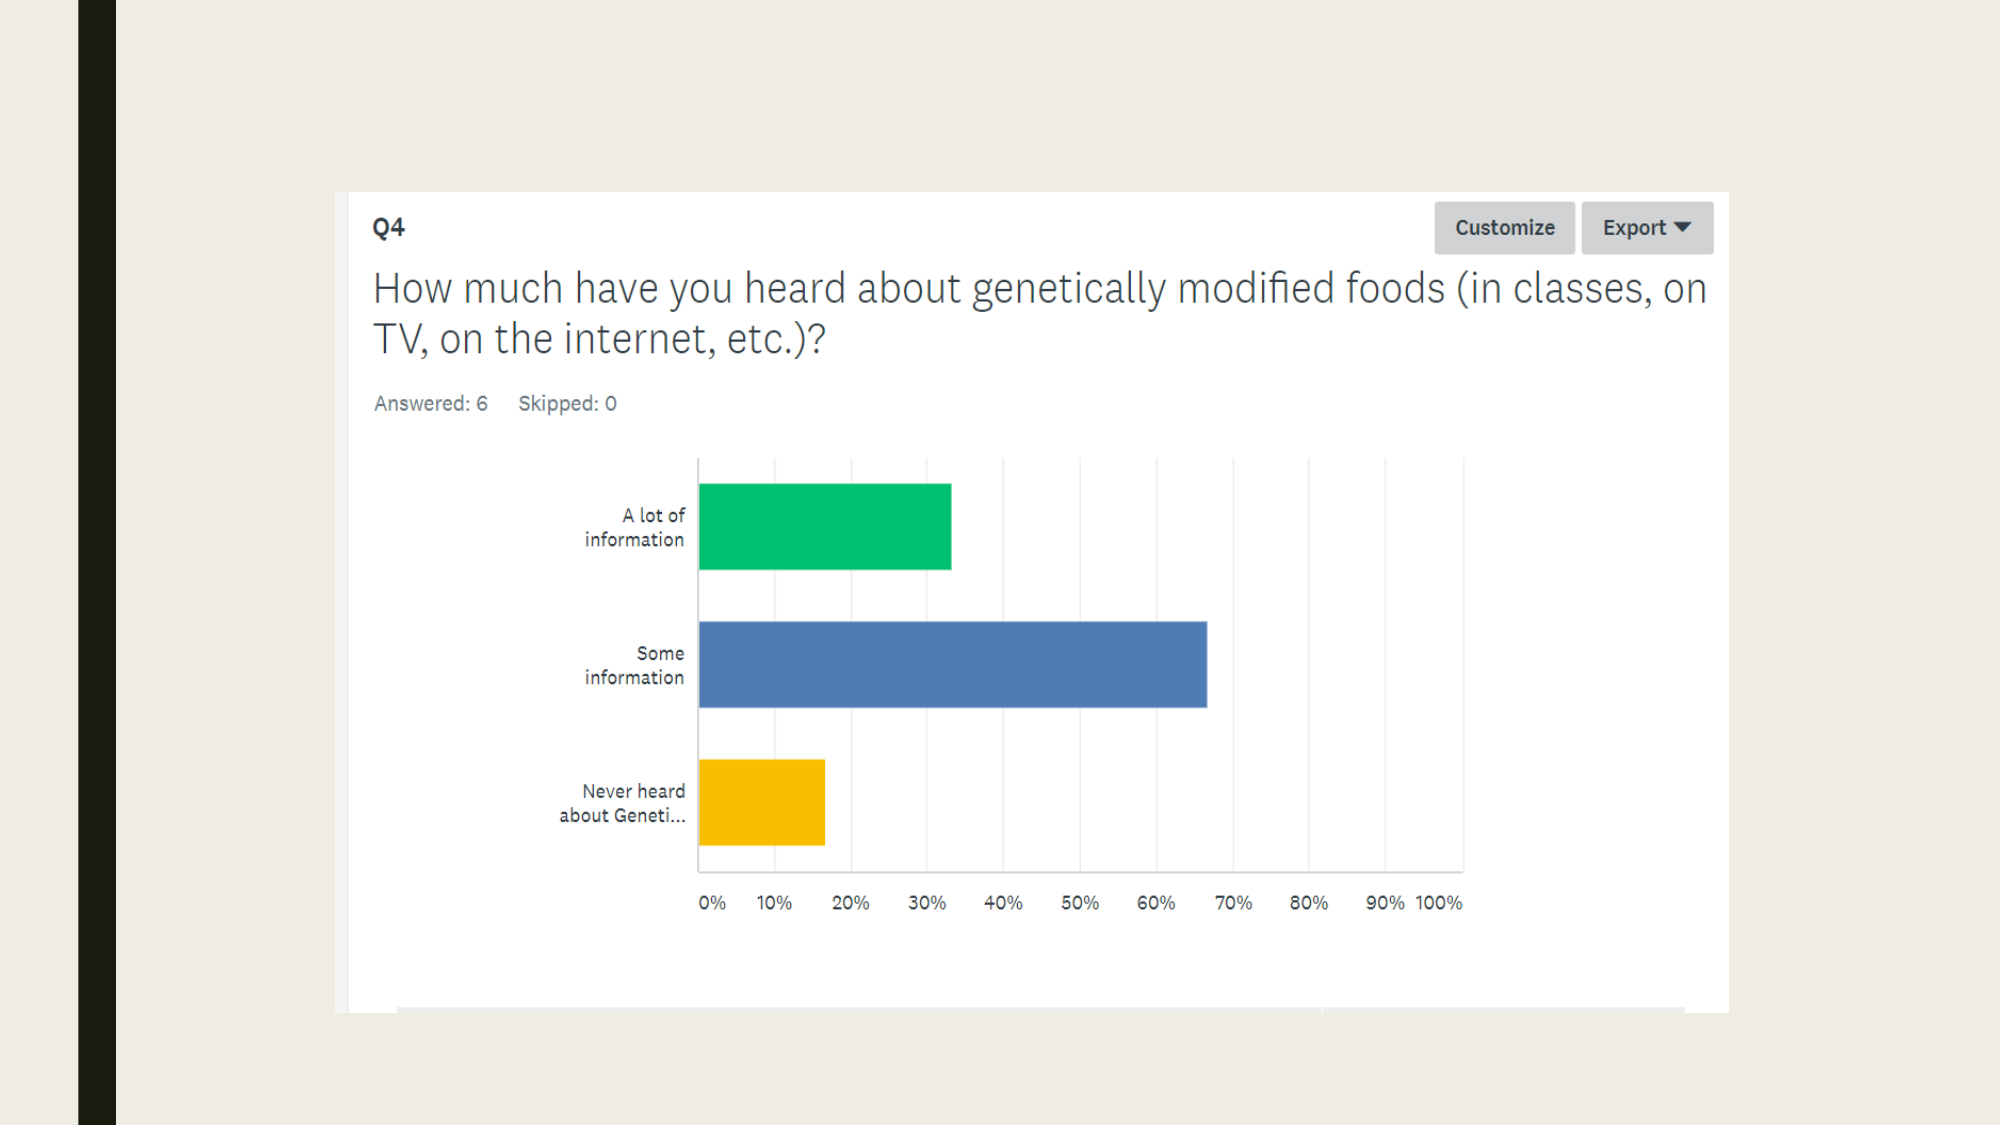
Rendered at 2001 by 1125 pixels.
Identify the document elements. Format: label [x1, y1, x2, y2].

list [334, 192, 1729, 1013]
